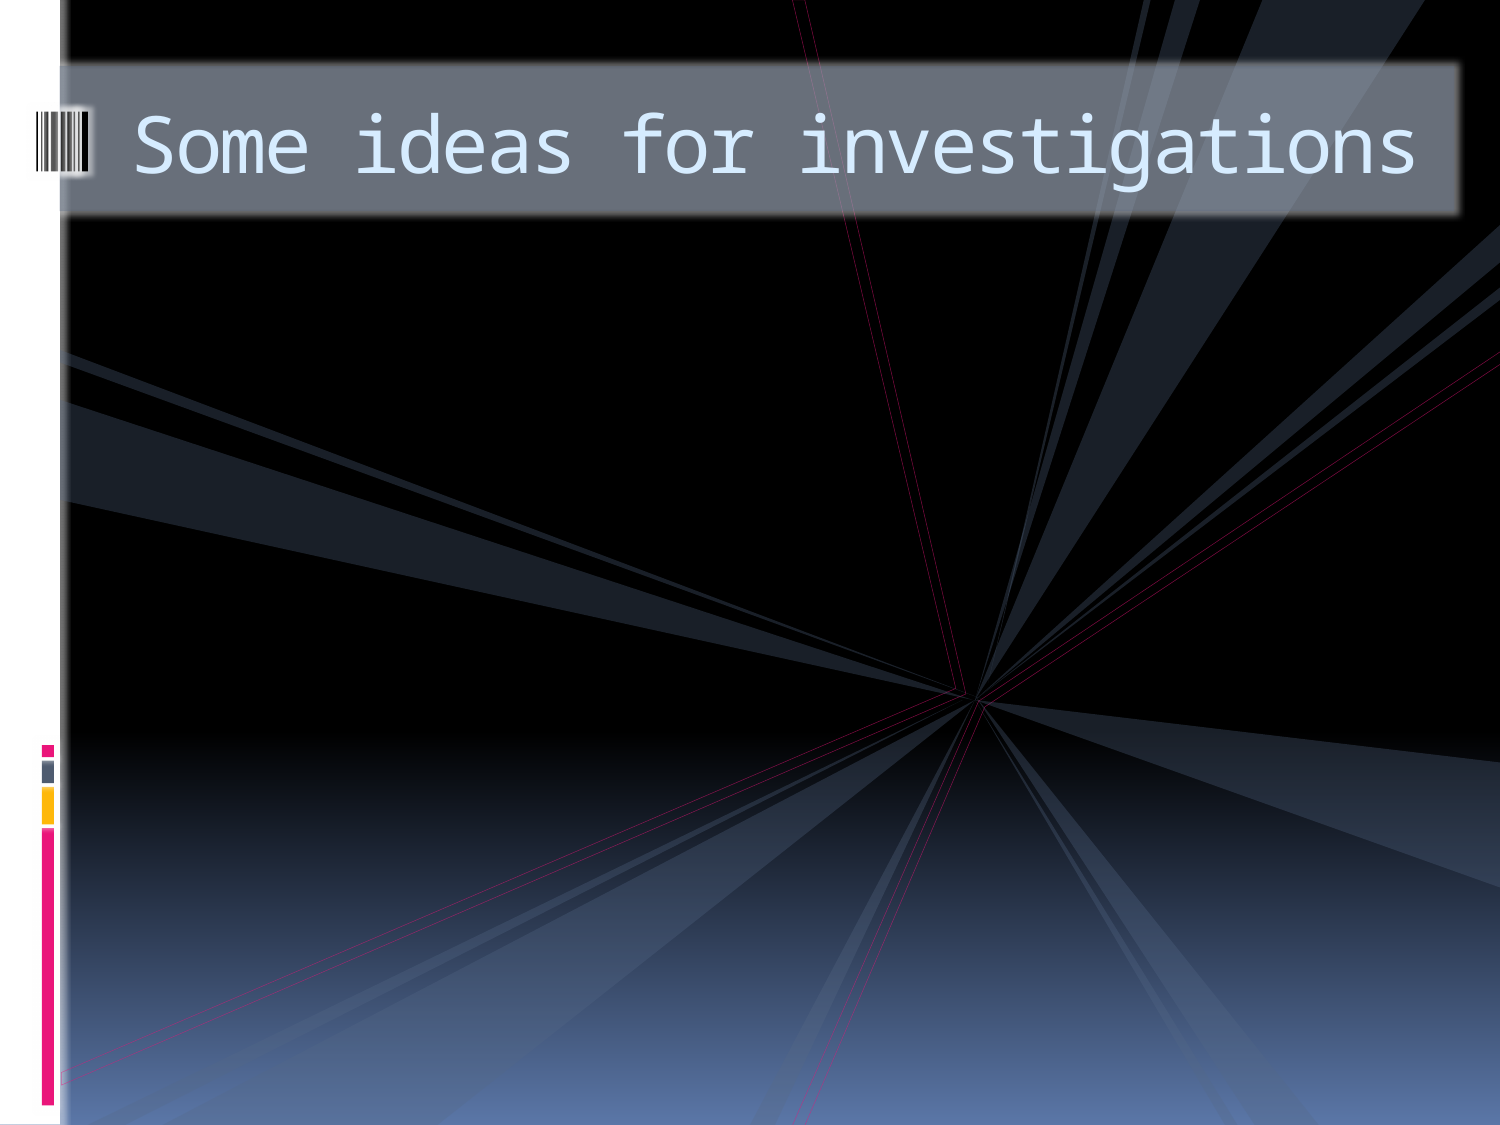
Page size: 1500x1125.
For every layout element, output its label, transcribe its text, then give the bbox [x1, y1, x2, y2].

title Some ideas for investigations [115, 83, 1454, 212]
